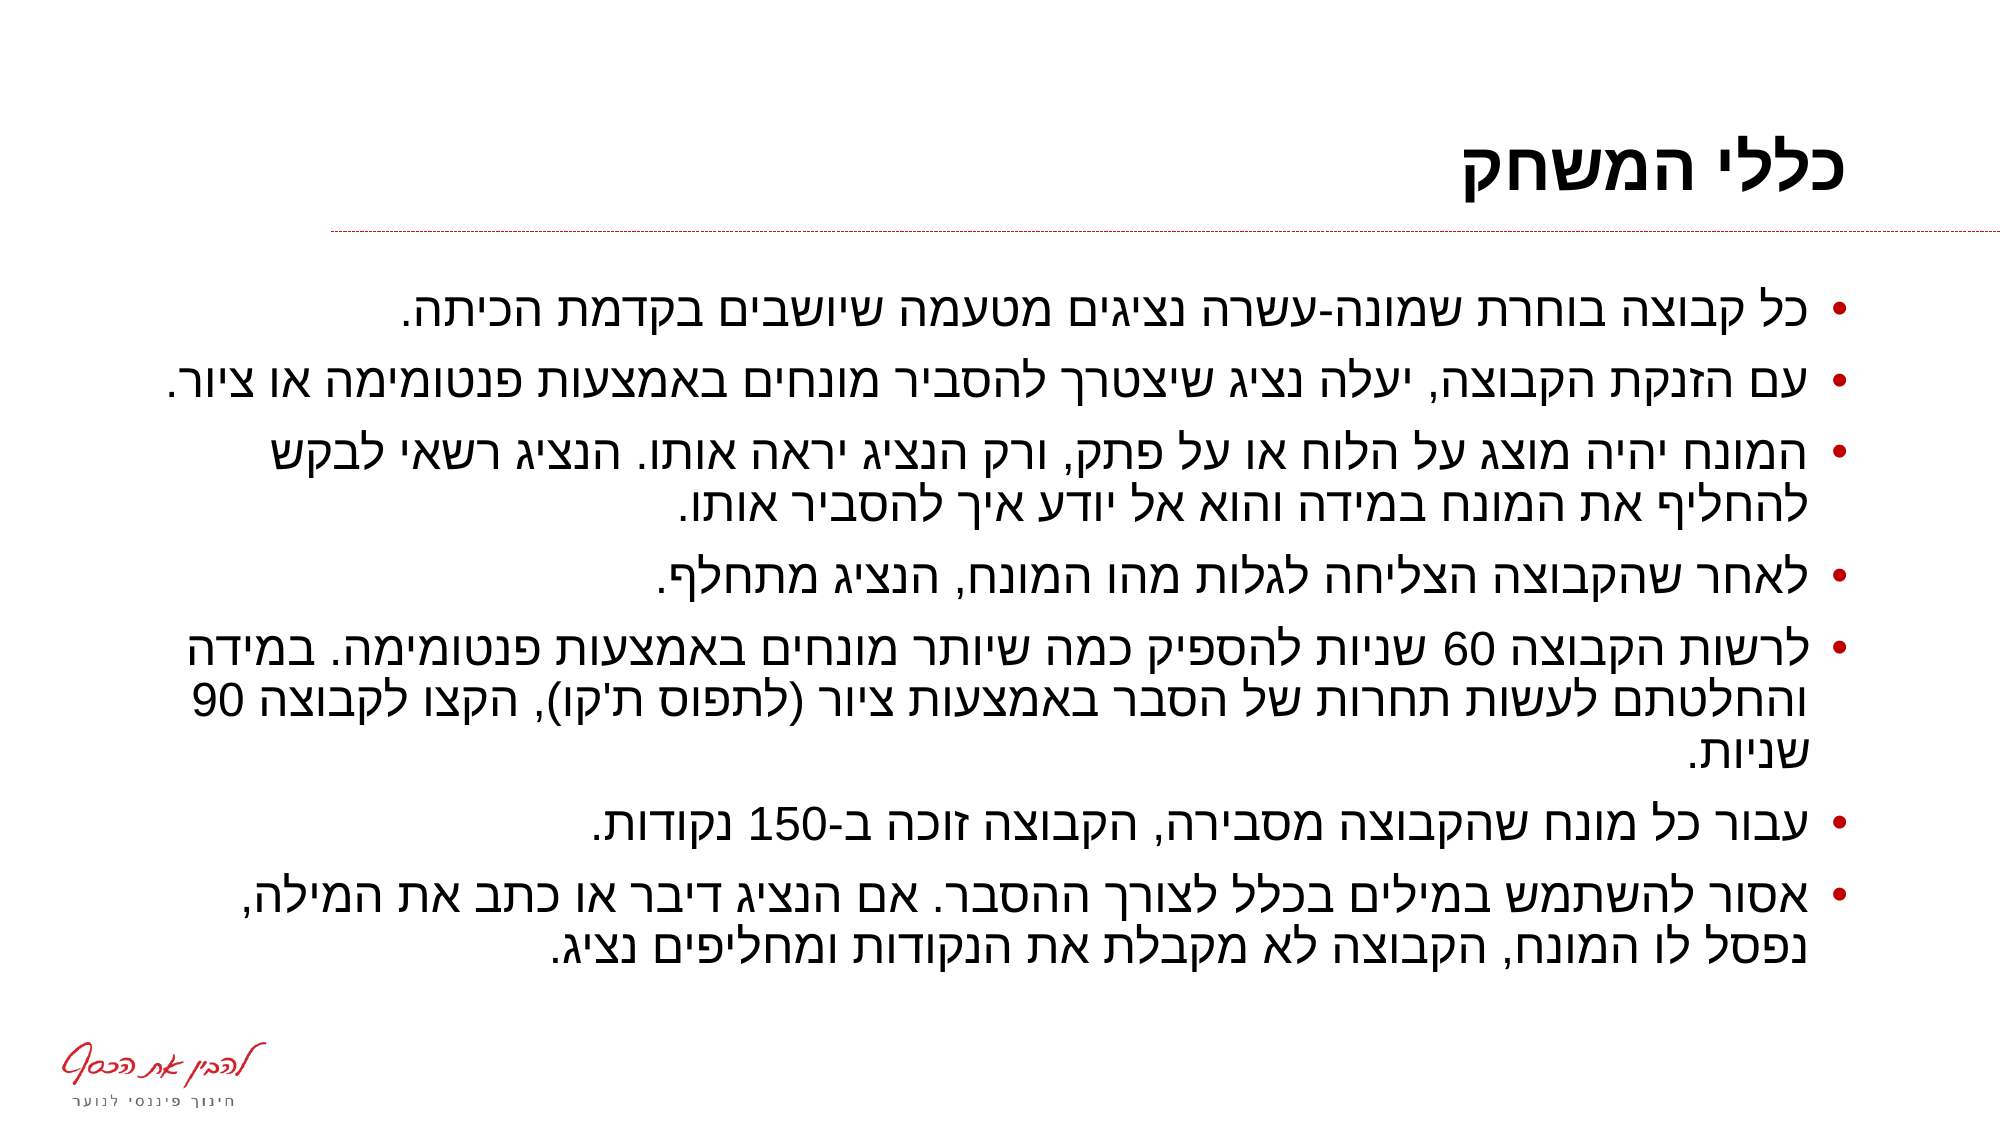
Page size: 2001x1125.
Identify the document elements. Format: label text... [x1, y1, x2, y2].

picture [62, 1042, 268, 1108]
list כל קבוצה בוחרת שמונה-עשרה נציגים מטעמה שיושבים בקדמת הכיתה. עם הזנקת הקבוצה, יעלה נציג שיצטרך להסביר מונחים באמצעות פנטומימה או ציור. המונח יהיה מוצג על הלוח או על פתק, ורק הנציג יראה אותו. הנציג רשאי לבקש להחליף את המונח במידה והוא אל יודע איך להסביר אותו. לאחר שהקבוצה הצליחה לגלות מהו המונח, הנציג מתחלף. לרשות הקבוצה 60 שניות להספיק כמה שיותר מונחים באמצעות פנטומימה. במידה והחלטתם לעשות תחרות של הסבר באמצעות ציור (לתפוס ת'קו), הקצו לקבוצה 90 שניות. עבור כל מונח שהקבוצה מסבירה, הקבוצה זוכה ב-150 נקודות. אסור להשתמש במילים בכלל לצורך ההסבר. אם הנציג דיבר או כתב את המילה, נפסל לו המונח, הקבוצה לא מקבלת את הנקודות ומחליפים נציג. [137, 277, 1863, 992]
title כללי המשחק [137, 59, 1863, 277]
